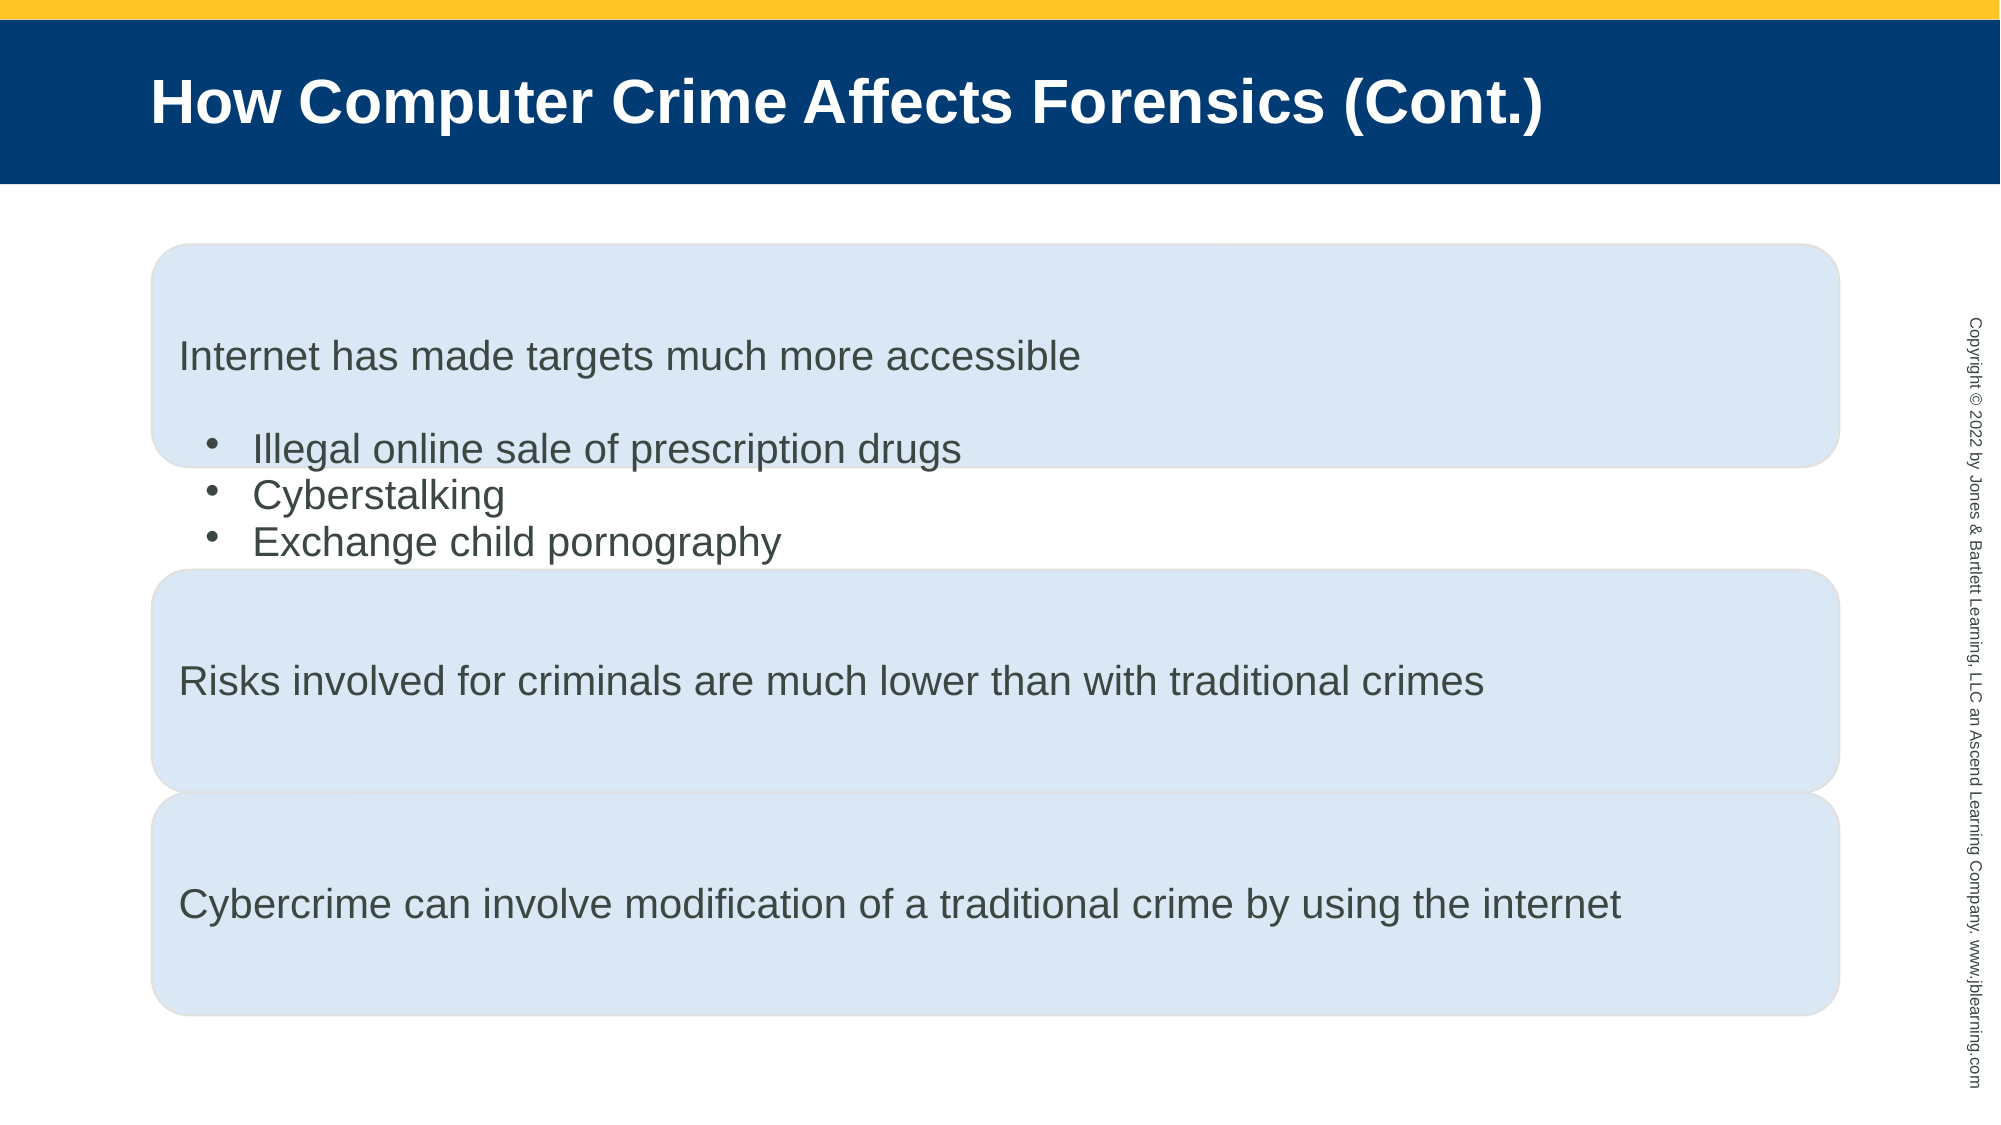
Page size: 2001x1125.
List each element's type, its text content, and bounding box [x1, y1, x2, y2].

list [151, 244, 1840, 1016]
title How Computer Crime Affects Forensics (Cont.) [0, 19, 2000, 185]
